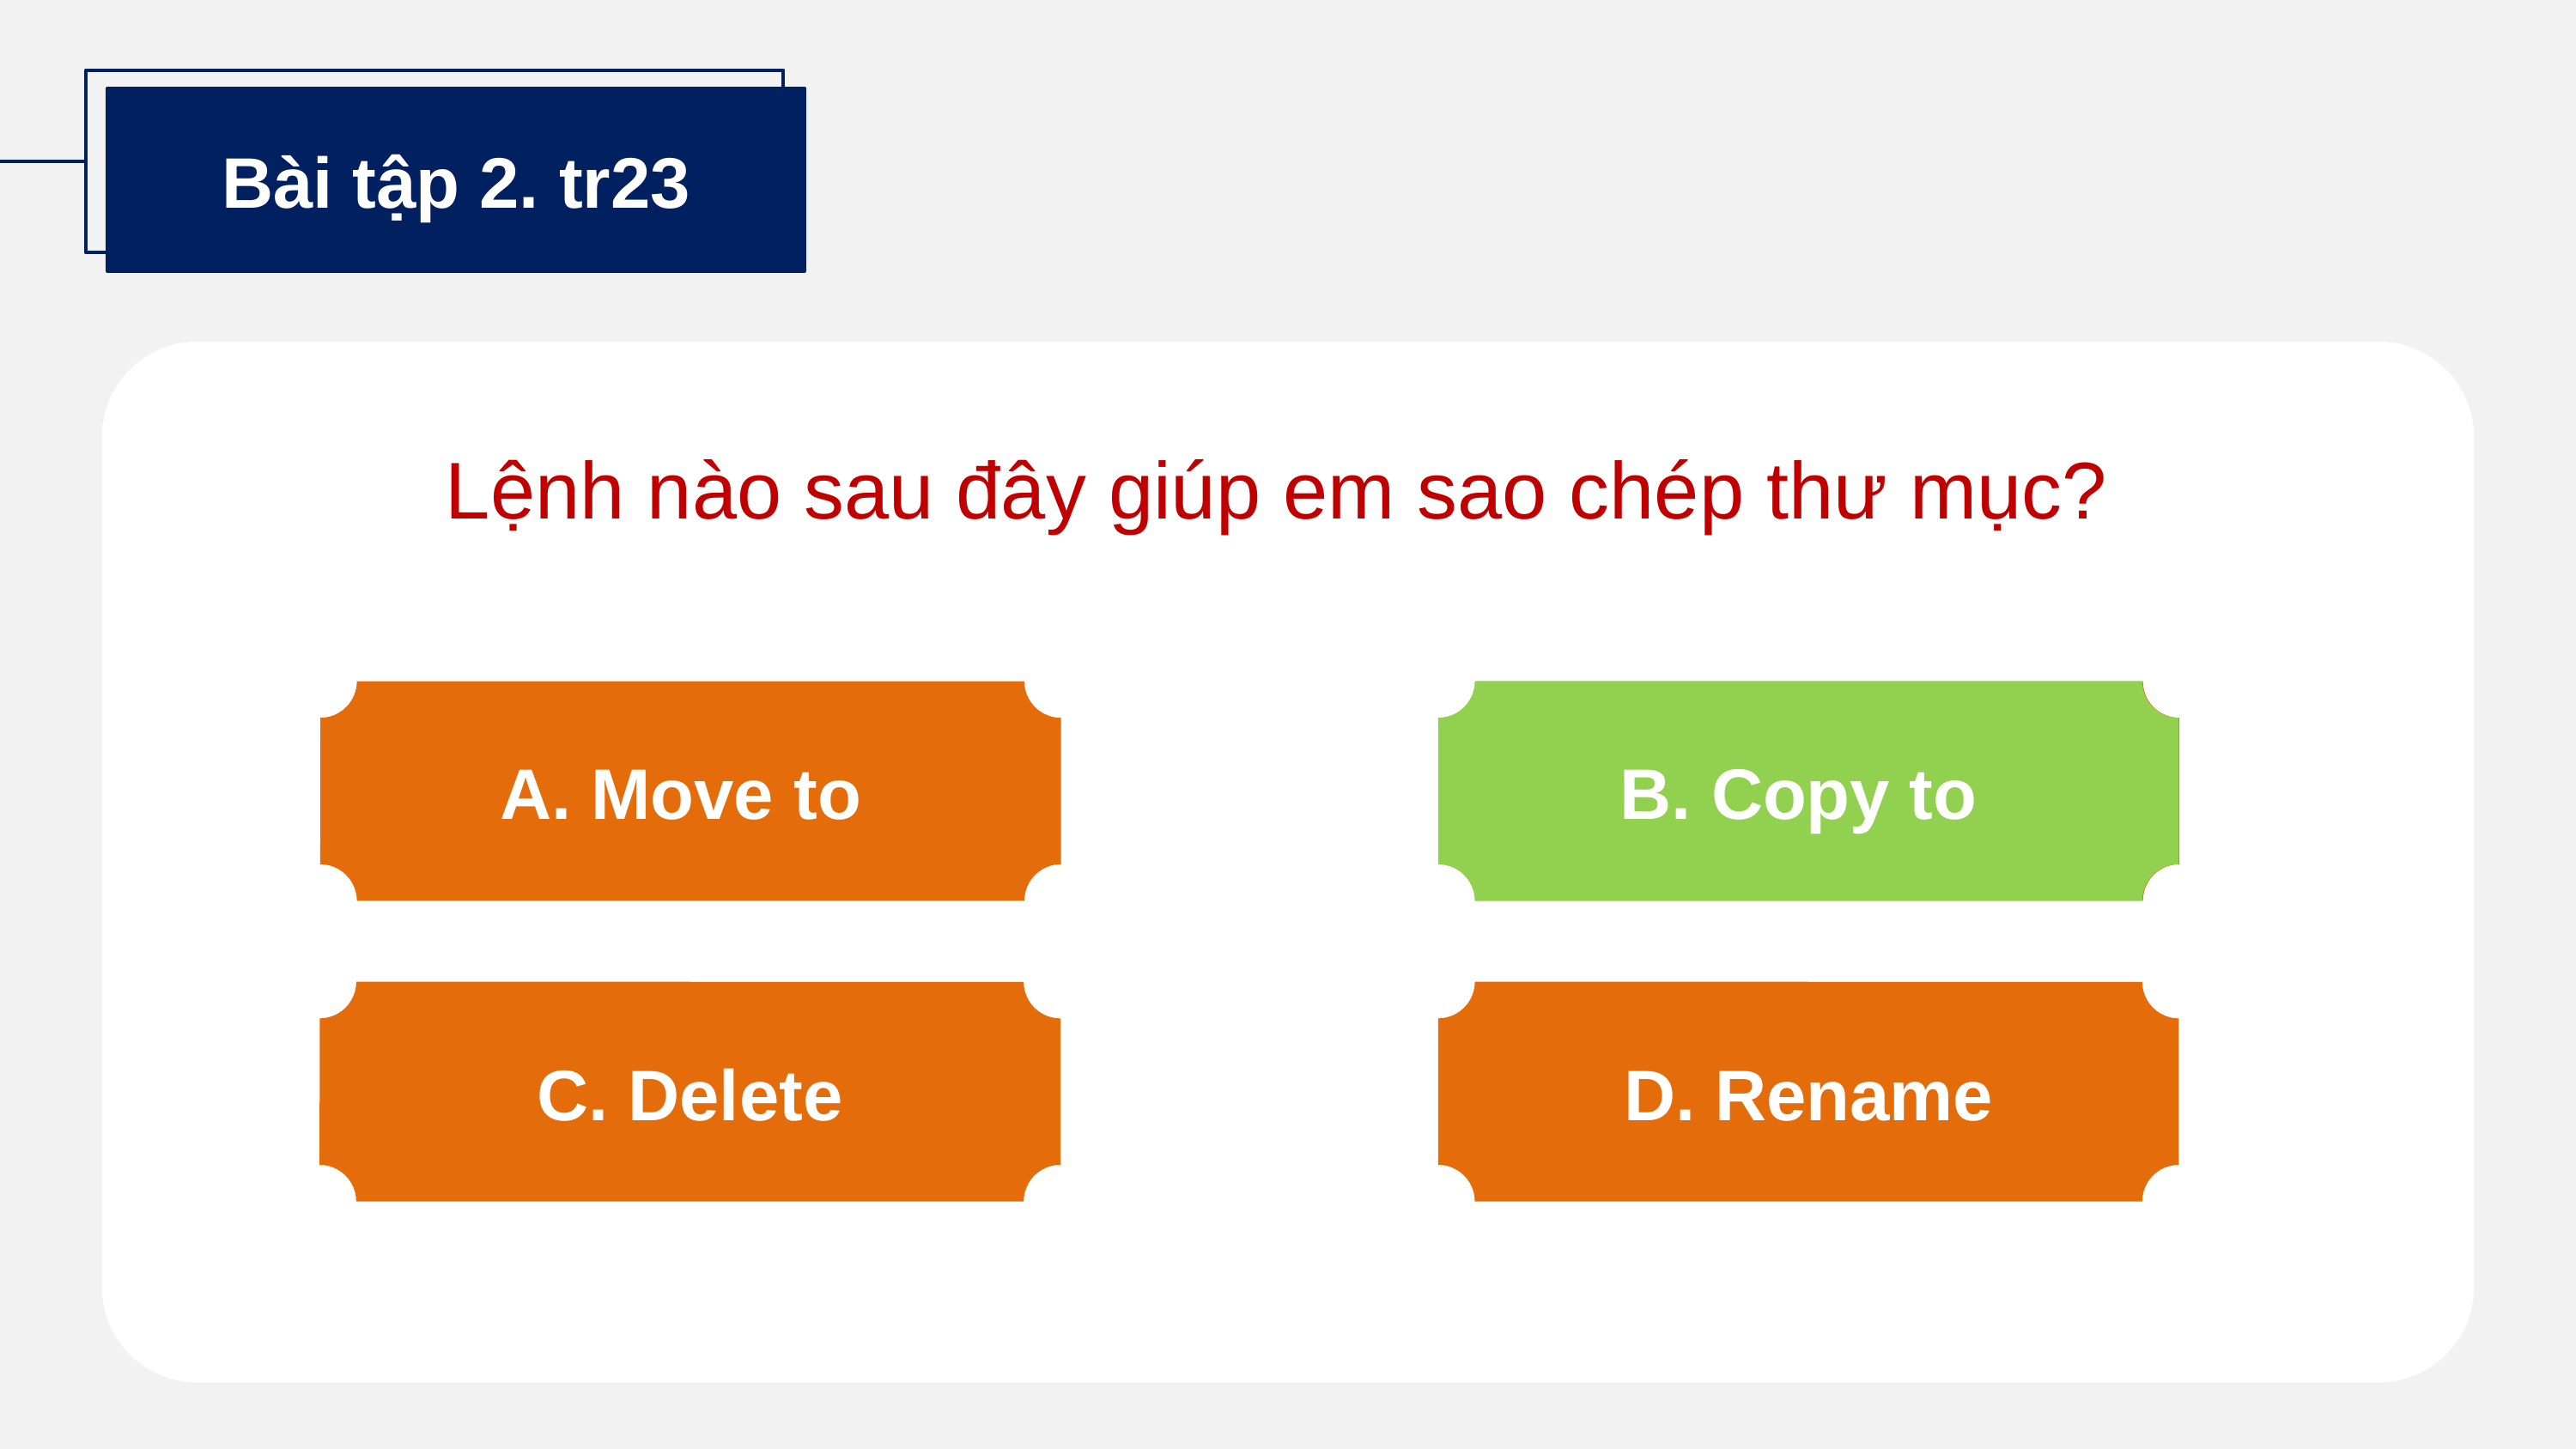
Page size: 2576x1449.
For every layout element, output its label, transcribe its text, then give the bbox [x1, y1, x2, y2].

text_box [0, 70, 805, 271]
text_box A. Move to [318, 679, 1063, 903]
text_box Lệnh nào sau đây giúp em sao chép thư mục? [380, 384, 2196, 542]
text_box B. Copy to [1436, 679, 2181, 903]
text_box D. Rename [1436, 979, 2181, 1203]
text_box C. Delete [318, 979, 1062, 1203]
text_box [100, 339, 2476, 1385]
